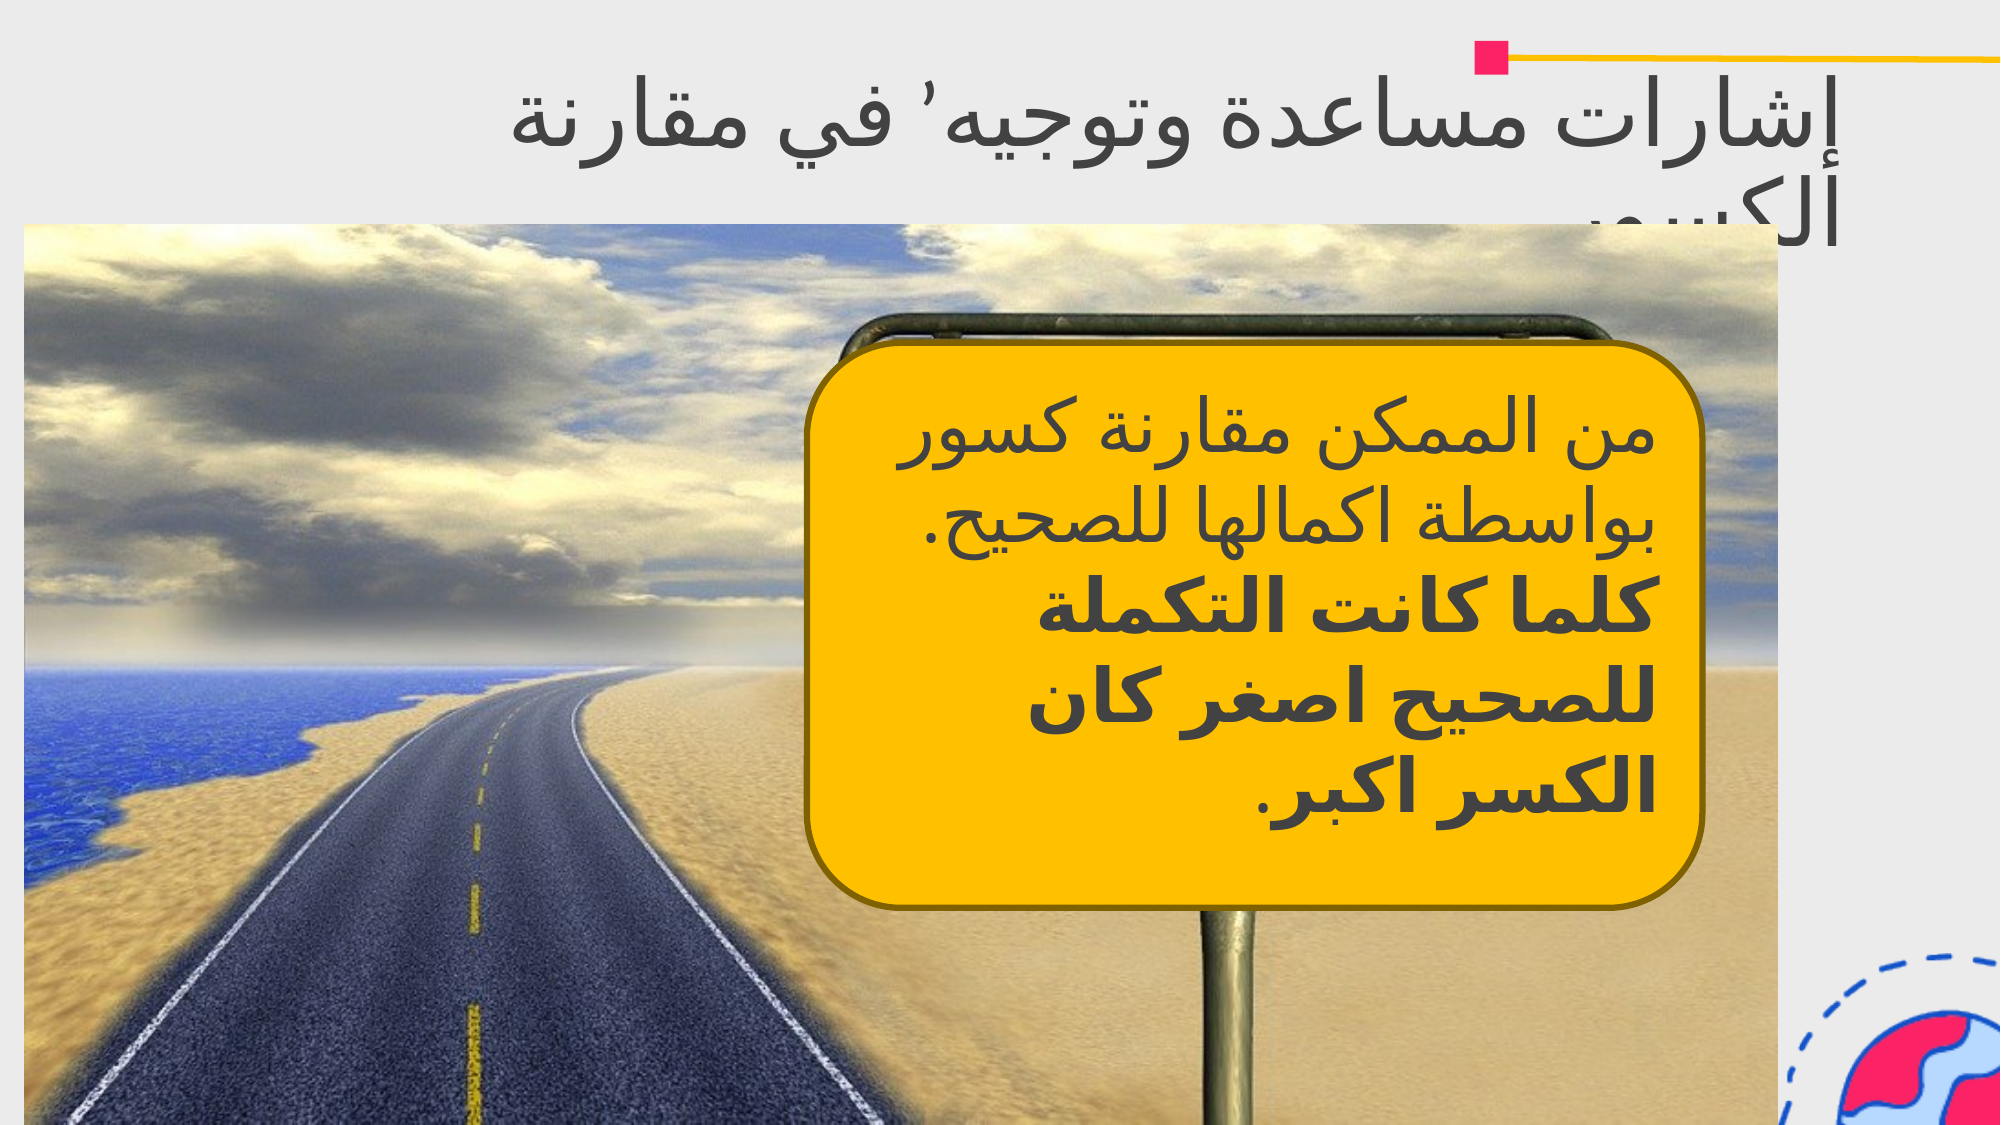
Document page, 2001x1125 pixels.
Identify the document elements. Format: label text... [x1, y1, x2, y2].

picture [1778, 953, 2000, 1125]
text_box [24, 224, 1778, 1125]
title إشارات مساعدة وتوجيه’ في مقارنة الكسور [389, 57, 1861, 276]
